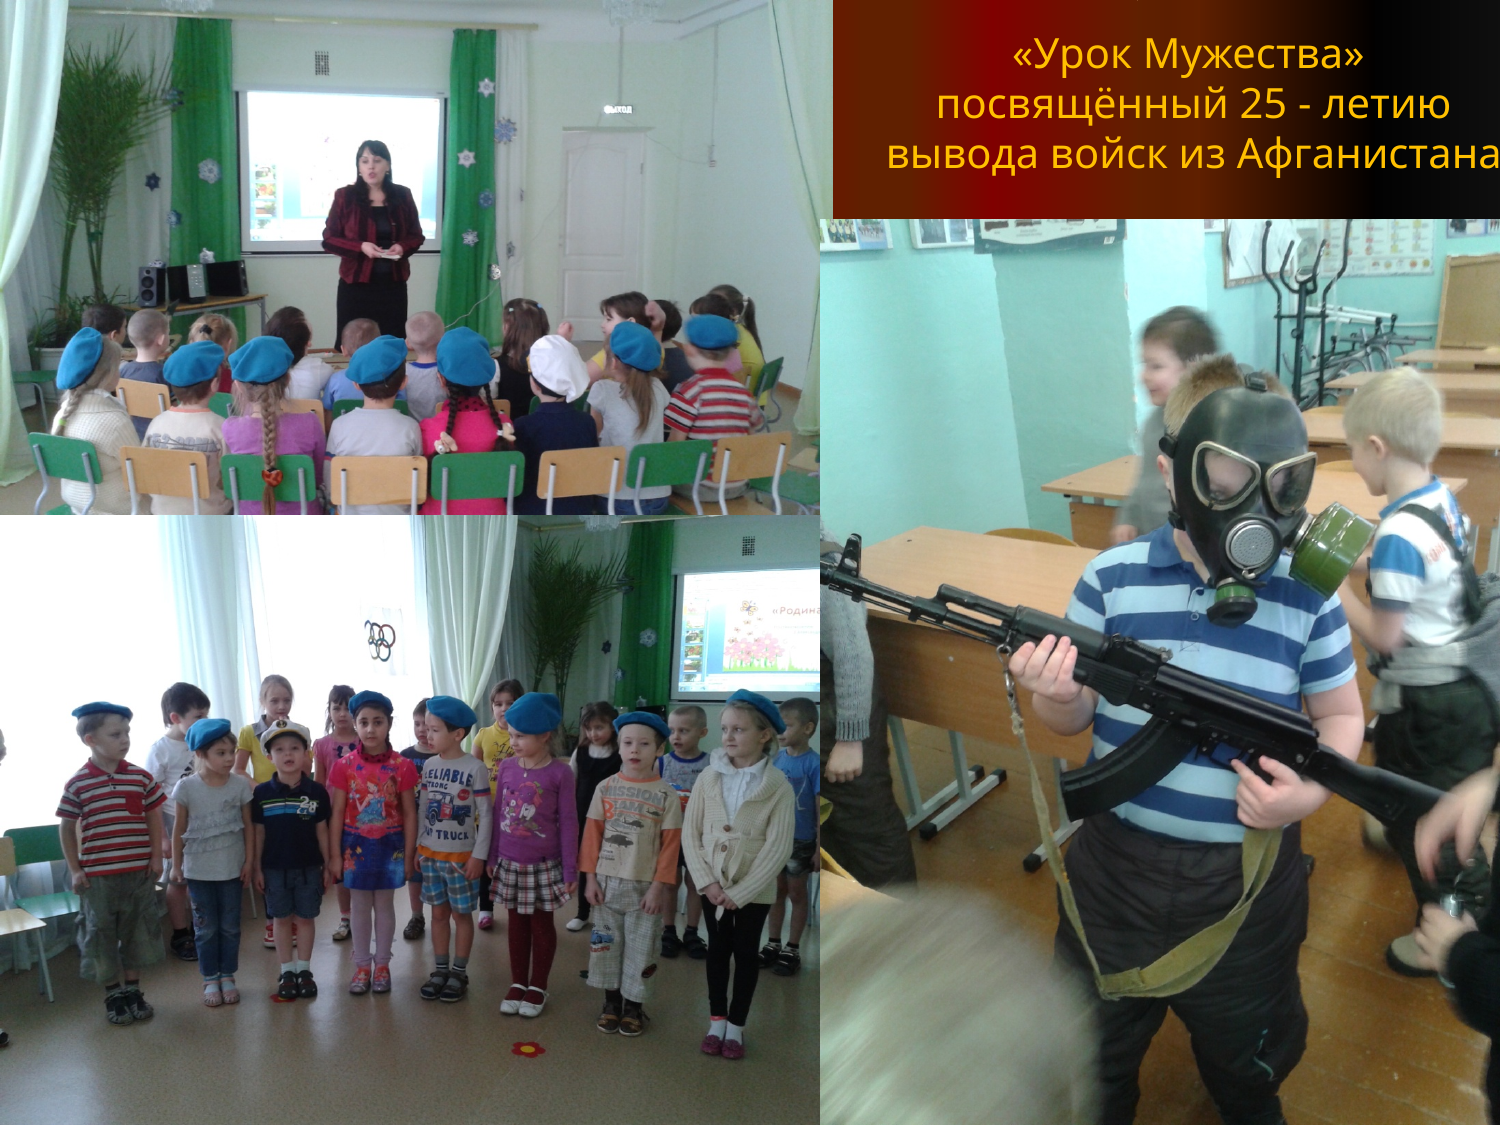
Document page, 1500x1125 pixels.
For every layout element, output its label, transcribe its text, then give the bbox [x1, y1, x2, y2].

picture [0, 0, 1500, 1125]
text_box «Урок Мужества» посвящённый 25 - летию вывода войск из Афганистана [837, 19, 1500, 184]
